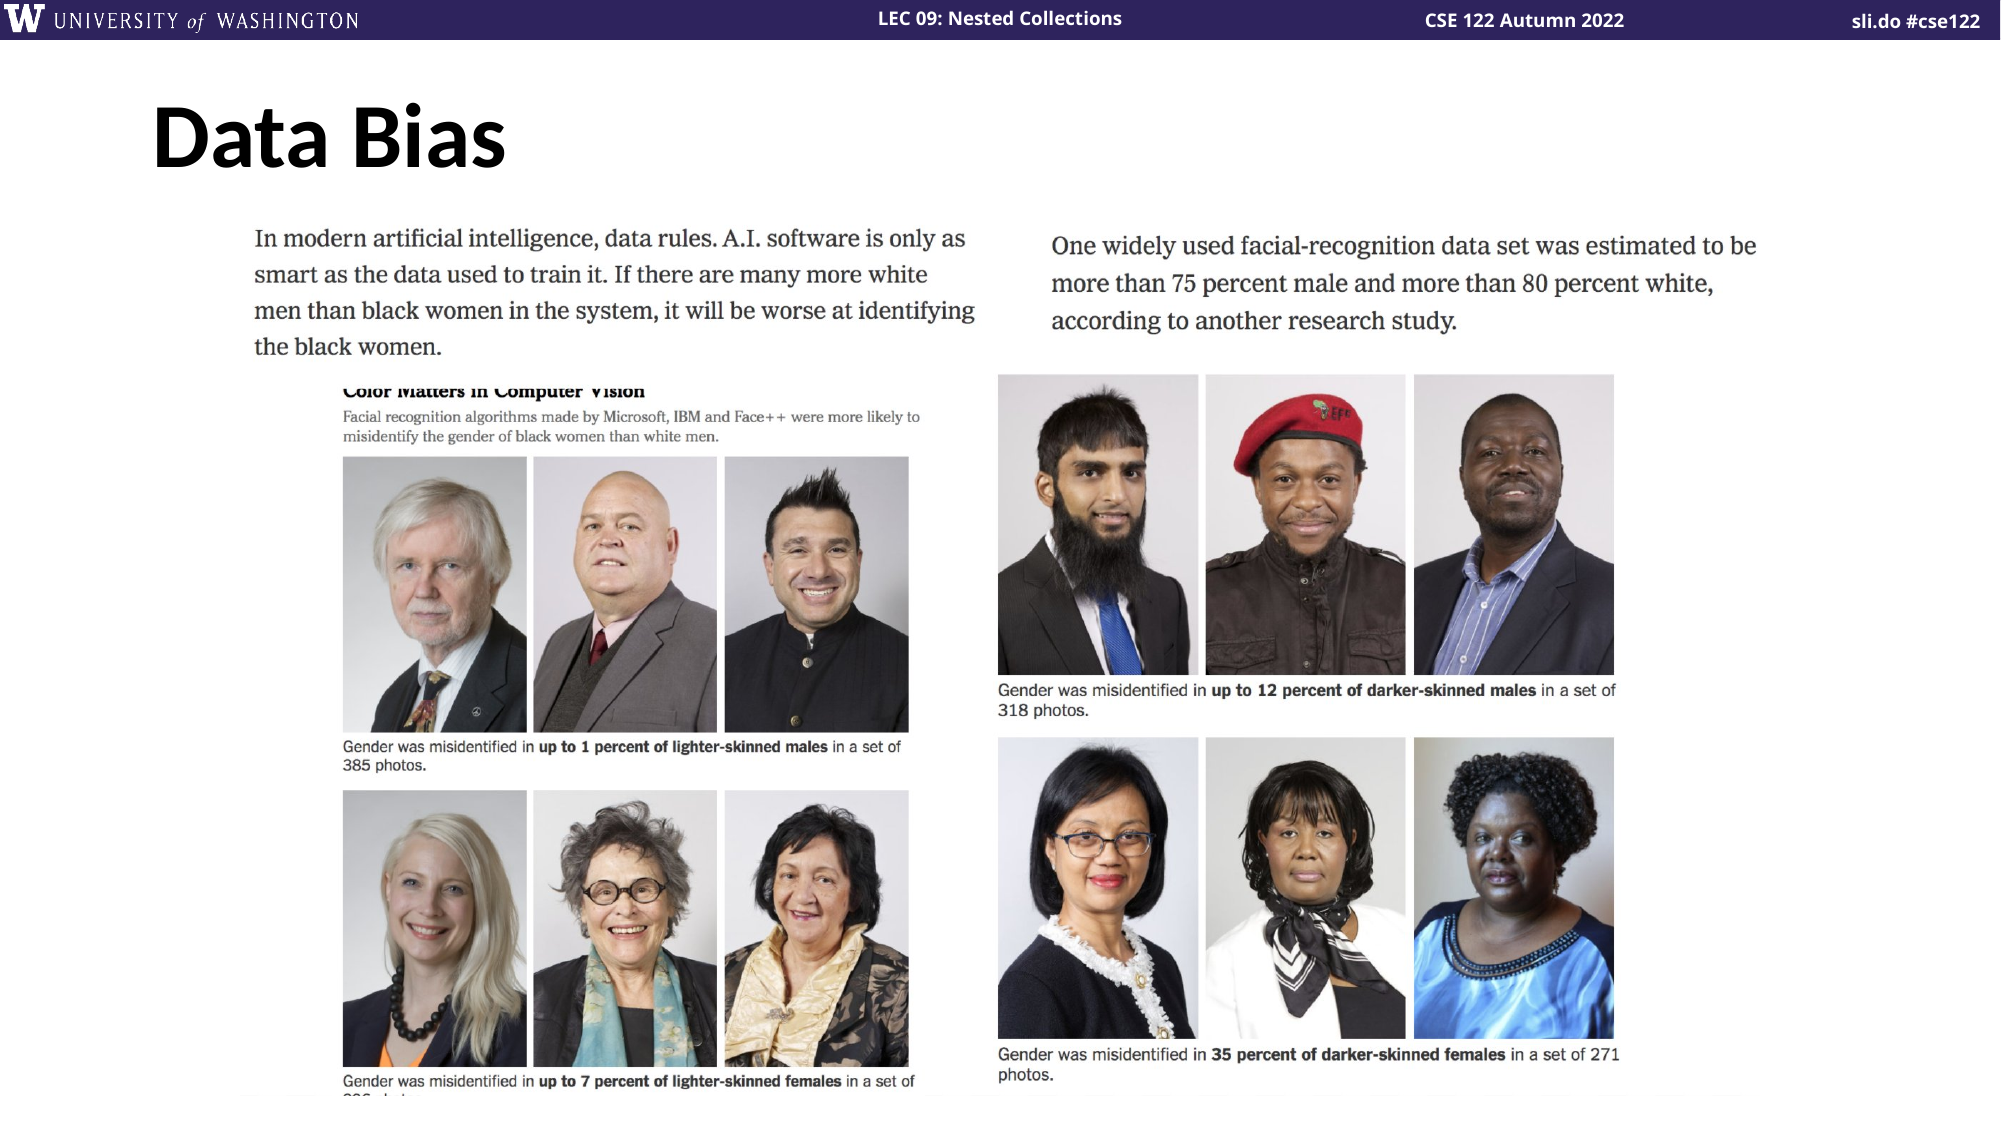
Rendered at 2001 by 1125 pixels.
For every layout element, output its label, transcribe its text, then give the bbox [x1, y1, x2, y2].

title Data Bias [137, 74, 1863, 200]
picture [4, 4, 358, 33]
picture [240, 213, 1760, 1096]
